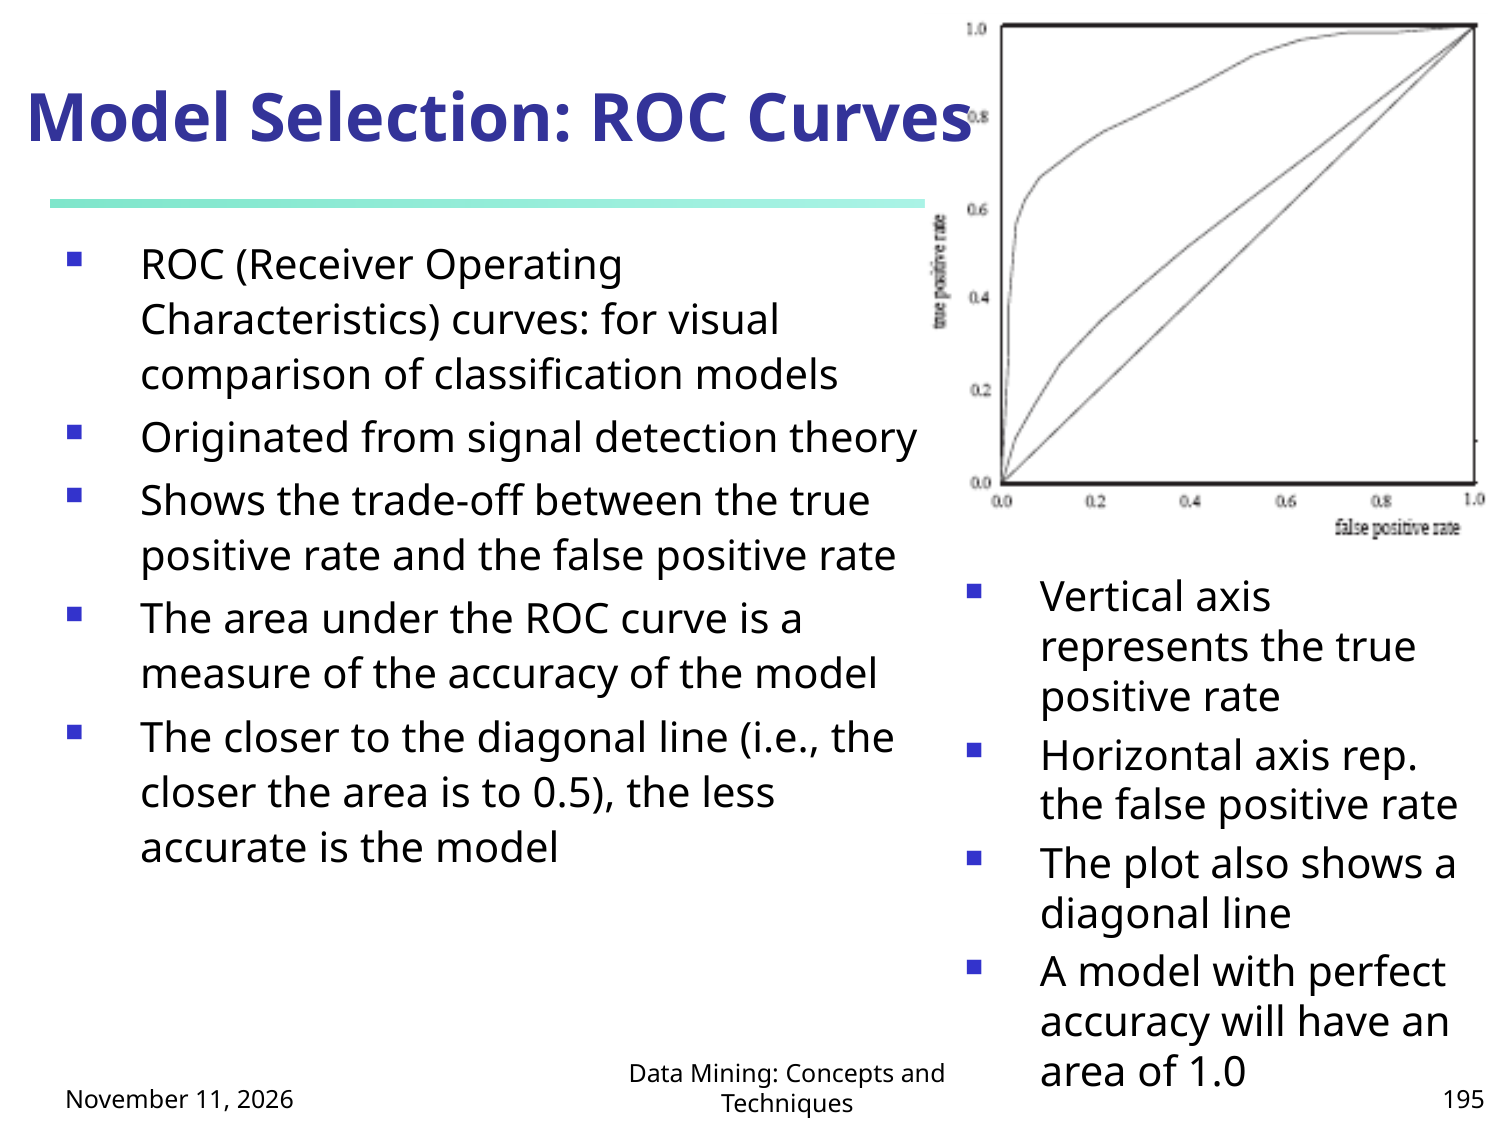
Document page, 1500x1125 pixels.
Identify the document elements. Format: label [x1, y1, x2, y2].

picture [924, 12, 1488, 545]
title [0, 62, 924, 163]
footer [549, 1063, 1025, 1125]
list [50, 224, 950, 1063]
text_box [950, 562, 1500, 1063]
slide_number [1187, 1063, 1500, 1125]
slide_number [50, 1063, 363, 1125]
